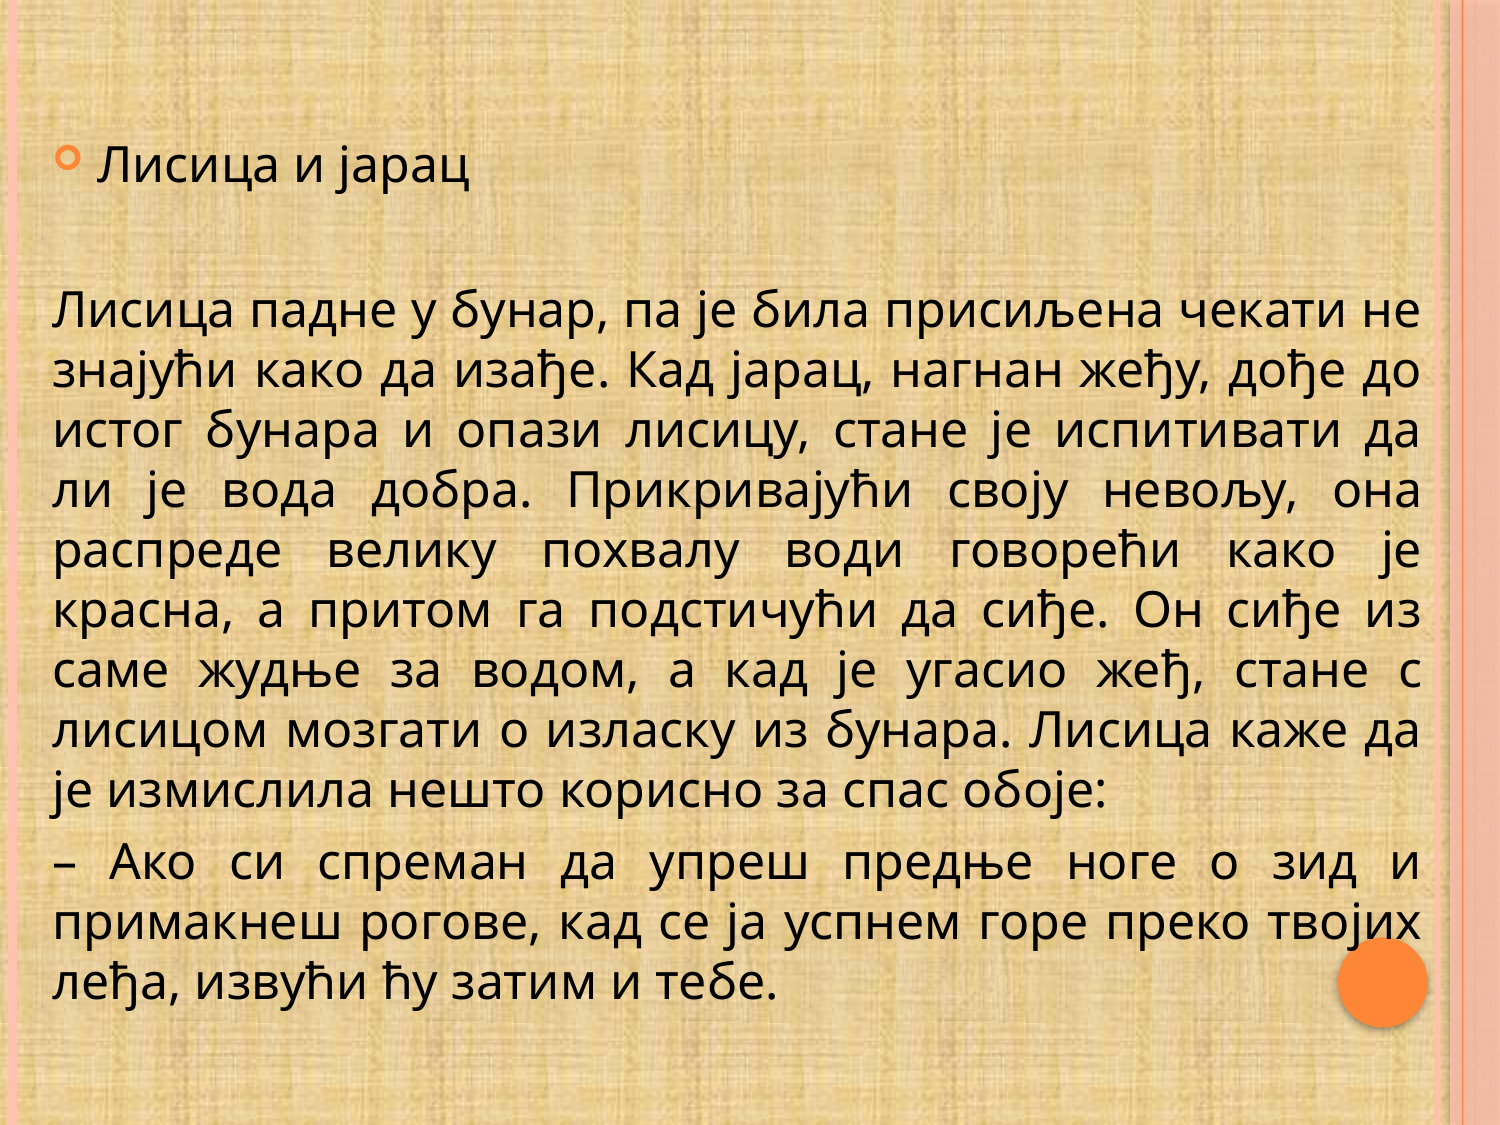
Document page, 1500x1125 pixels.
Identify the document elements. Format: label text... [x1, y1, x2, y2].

picture [1441, 0, 1449, 1125]
list Лисица и јарац Лисица падне у бунар, па је била присиљена чекати не знајући како да изађе. Кад јарац, нагнан жеђу, дође до истог бунара и опази лисицу, стане је испитивати да ли је вода добра. Прикривајући своју невољу, она распреде велику похвалу води говорећи како је красна, а притом га подстичући да сиђе. Он сиђе из саме жудње за водом, а кад је угасио жеђ, стане с лисицом мозгати о изласку из бунара. Лисица каже да је измислила нешто корисно за спас обоје: – Ако си спреман да упреш предње ноге о зид и примакнеш рогове, кад се ја успнем горе преко твојих леђа, извући ћу затим и тебе. [37, 125, 1438, 1062]
picture [18, 0, 1434, 1125]
picture [0, 0, 7, 1125]
